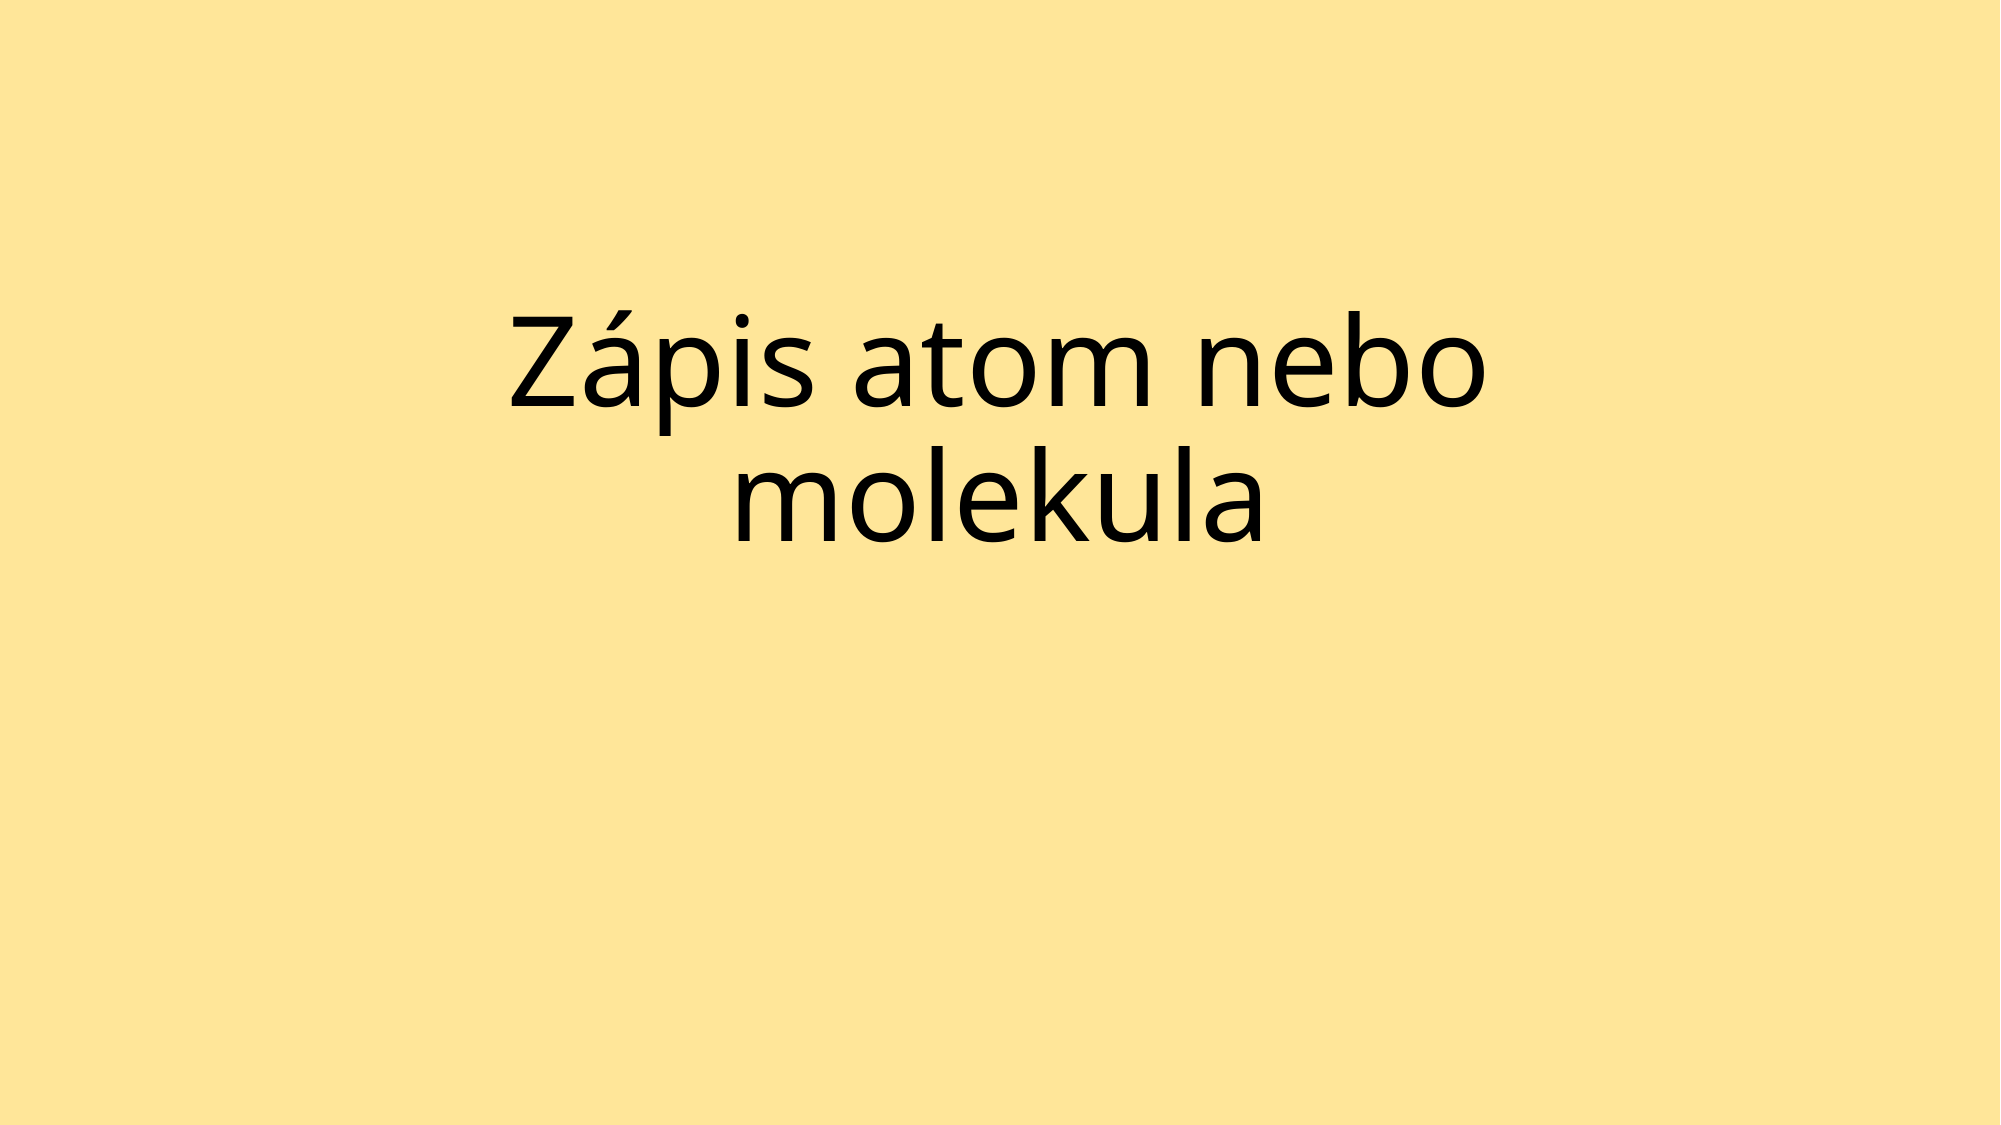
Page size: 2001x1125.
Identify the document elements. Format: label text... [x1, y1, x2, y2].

title Zápis atom nebo molekula [249, 184, 1750, 576]
